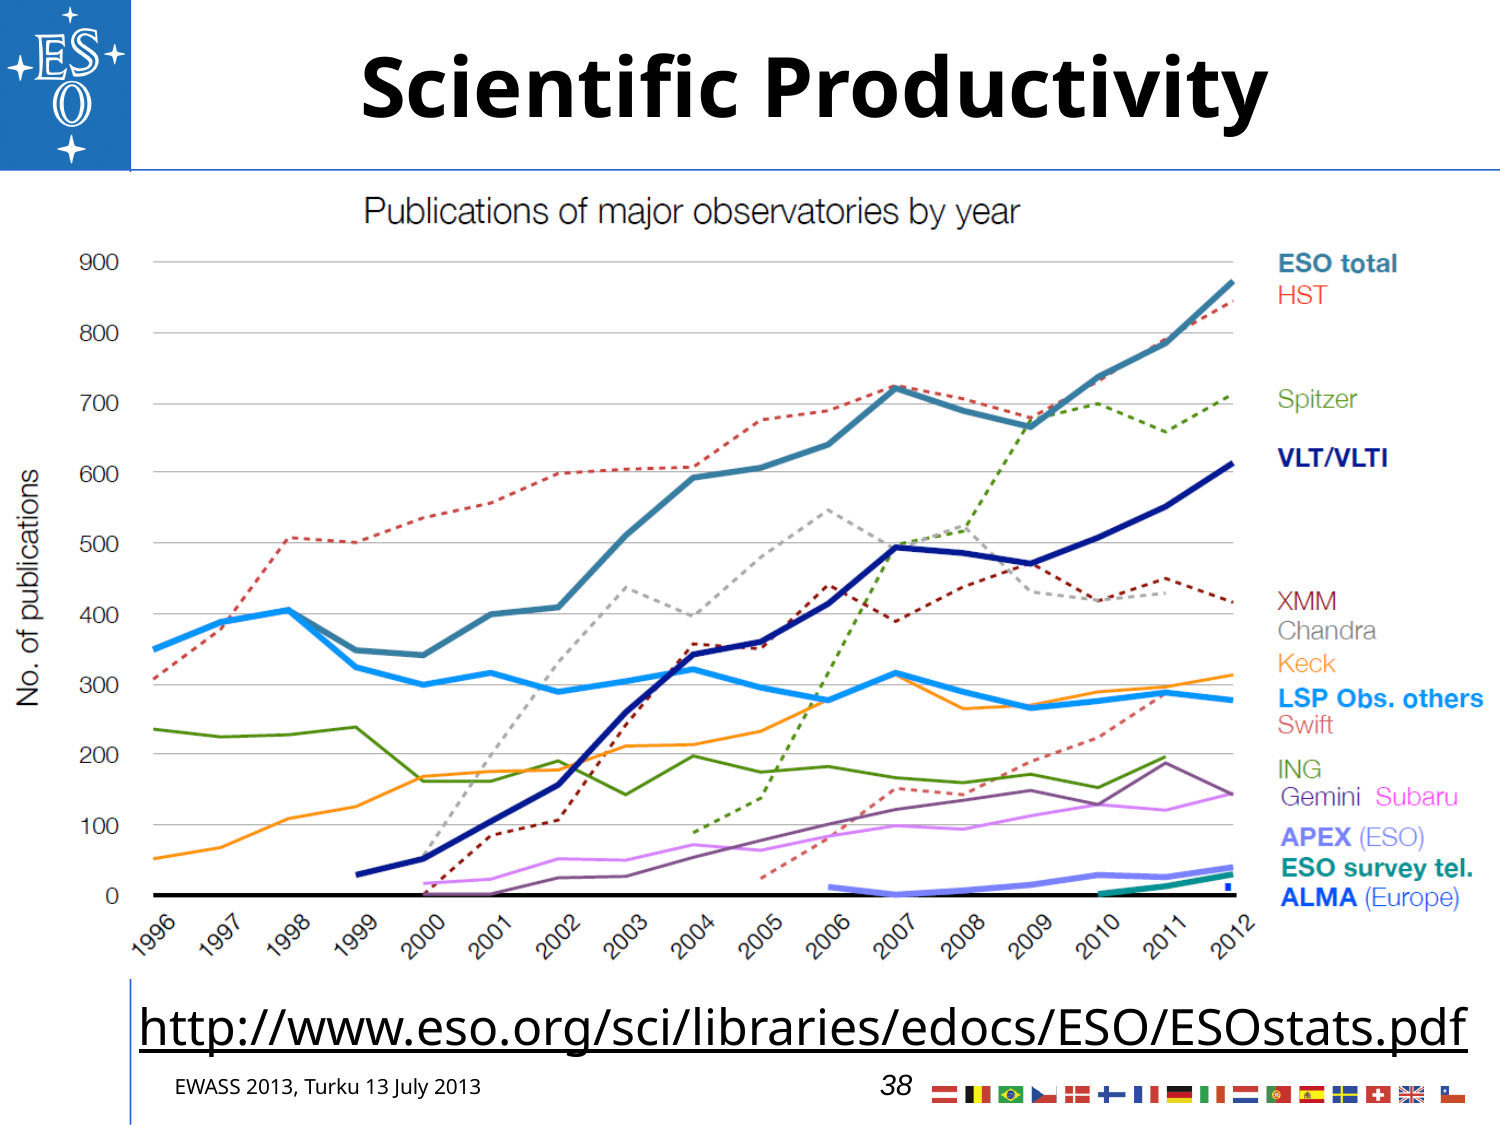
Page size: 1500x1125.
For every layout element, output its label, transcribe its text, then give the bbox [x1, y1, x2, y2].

picture [0, 0, 129, 169]
list http://www.eso.org/sci/libraries/edocs/ESO/ESOstats.pdf [123, 987, 1500, 1107]
title Scientific Productivity [129, 0, 1500, 169]
slide_number 38 [589, 1058, 928, 1125]
picture [0, 172, 1496, 979]
